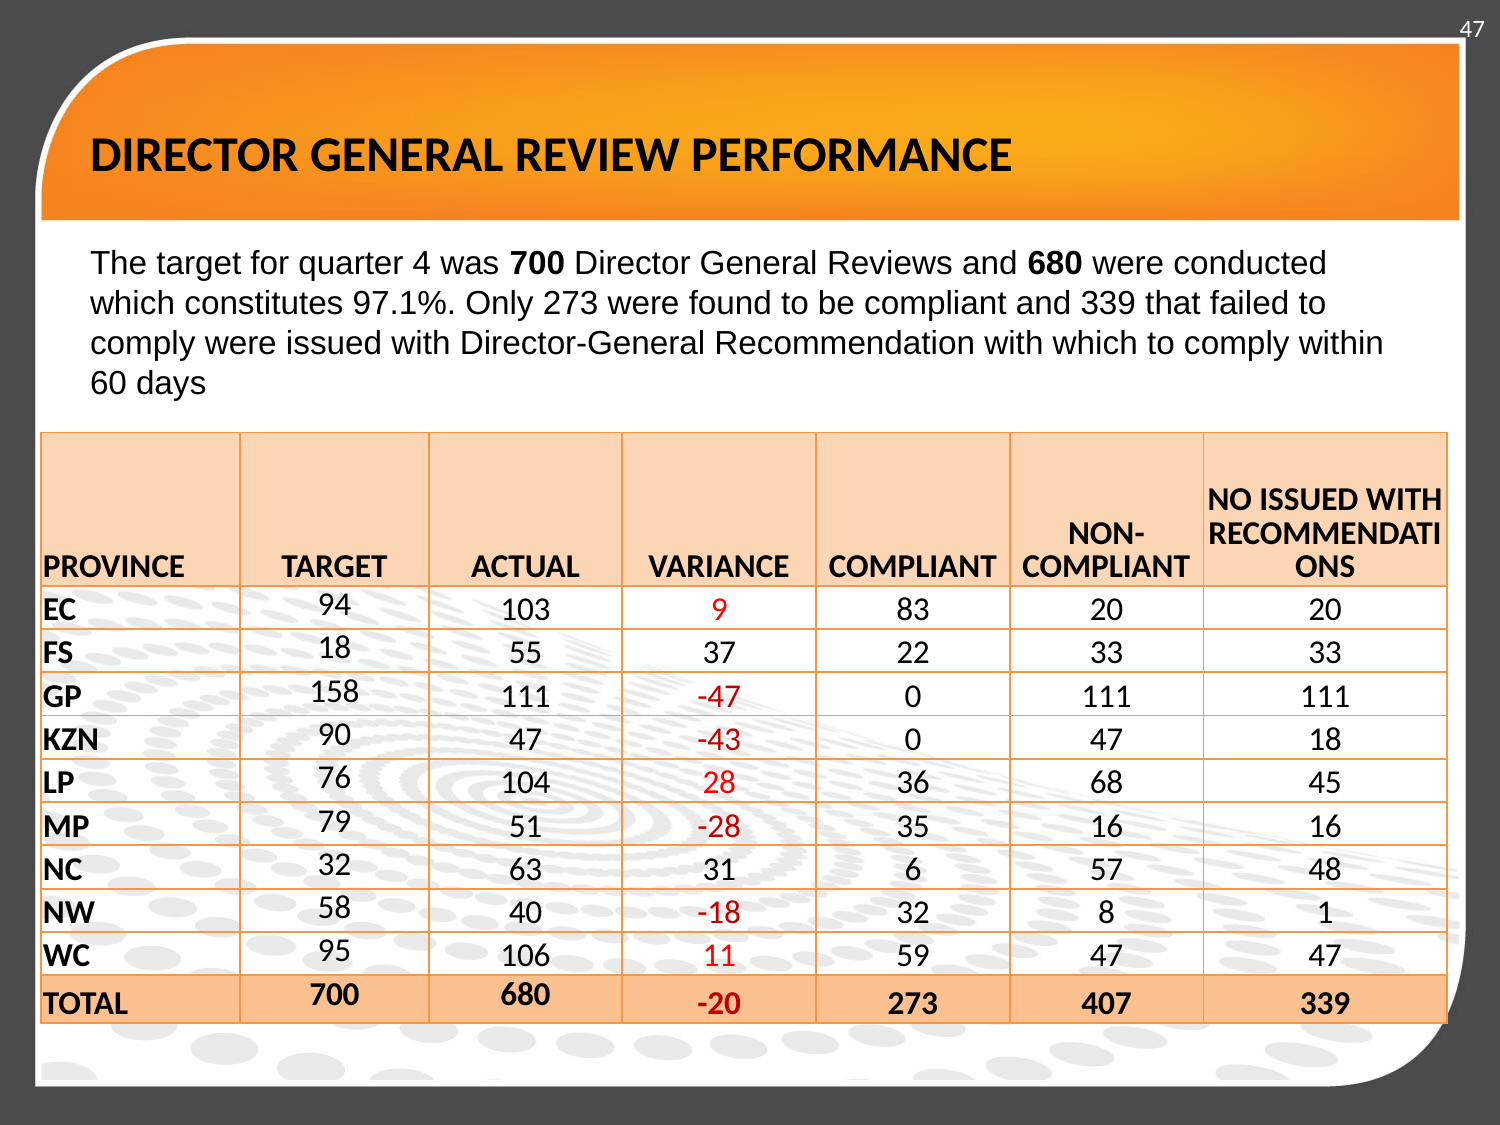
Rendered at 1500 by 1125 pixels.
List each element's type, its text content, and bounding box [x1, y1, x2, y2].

table_cell 111 [1204, 673, 1446, 715]
table_cell 36 [817, 760, 1009, 801]
table_cell 18 [1204, 716, 1446, 758]
table_cell 58 [241, 890, 428, 931]
table_cell 79 [241, 803, 428, 844]
table_cell MP [42, 803, 239, 844]
table_cell 47 [1011, 933, 1203, 974]
table_cell 47 [1011, 716, 1203, 758]
table_cell GP [42, 673, 239, 715]
table_cell 111 [1011, 673, 1203, 715]
table_cell 57 [1011, 846, 1203, 888]
table_cell 45 [1204, 760, 1446, 801]
table_cell 11 [623, 933, 815, 974]
table_cell 106 [430, 933, 621, 974]
table_cell 104 [430, 760, 621, 801]
table_cell 40 [430, 890, 621, 931]
table_cell 32 [817, 890, 1009, 931]
table_cell NW [42, 890, 239, 931]
table_cell -18 [623, 890, 815, 931]
table_header ACTUAL [430, 433, 621, 585]
table_cell 8 [1011, 890, 1203, 931]
table_cell 28 [623, 760, 815, 801]
table_cell -20 [623, 976, 815, 1022]
table_cell 339 [1204, 976, 1446, 1022]
table_header TARGET [241, 433, 428, 585]
table_cell 59 [817, 933, 1009, 974]
table_cell 407 [1011, 976, 1203, 1022]
table_cell 31 [623, 846, 815, 888]
table_cell FS [42, 630, 239, 671]
table_cell 16 [1011, 803, 1203, 844]
table_cell 48 [1204, 846, 1446, 888]
table_cell 55 [430, 630, 621, 671]
table_cell LP [42, 760, 239, 801]
table_cell 94 [241, 587, 428, 628]
table_cell 47 [1204, 933, 1446, 974]
table_cell 20 [1011, 587, 1203, 628]
table_cell 33 [1204, 630, 1446, 671]
table_cell 20 [1204, 587, 1446, 628]
table_cell 95 [241, 933, 428, 974]
table_cell 83 [817, 587, 1009, 628]
table_header NO ISSUED WITH RECOMMENDATIONS [1204, 433, 1446, 585]
table_header PROVINCE [42, 433, 239, 585]
table_cell 111 [430, 673, 621, 715]
table_cell 35 [817, 803, 1009, 844]
table_cell 18 [241, 630, 428, 671]
table_cell 90 [241, 716, 428, 758]
table_header COMPLIANT [817, 433, 1009, 585]
table_cell 158 [241, 673, 428, 715]
table_cell 63 [430, 846, 621, 888]
table_cell 0 [817, 673, 1009, 715]
slide_number 47 [1149, 0, 1500, 58]
table_cell 103 [430, 587, 621, 628]
table_cell 33 [1011, 630, 1203, 671]
table_cell 68 [1011, 760, 1203, 801]
table_cell EC [42, 587, 239, 628]
table_cell 37 [623, 630, 815, 671]
table_cell 273 [817, 976, 1009, 1022]
table_cell 47 [430, 716, 621, 758]
table_cell 680 [430, 976, 621, 1022]
table_cell -47 [623, 673, 815, 715]
table_cell 51 [430, 803, 621, 844]
table_cell 32 [241, 846, 428, 888]
table_cell NC [42, 846, 239, 888]
table_cell WC [42, 933, 239, 974]
table_cell TOTAL [42, 976, 239, 1022]
table_header NON-COMPLIANT [1011, 433, 1203, 585]
title DIRECTOR GENERAL REVIEW PERFORMANCE The target for quarter 4 was 700 Director General Reviews and 680 were conducted which constitutes 97.1%. Only 273 were found to be compliant and 339 that failed to comply were issued with Director-General Recommendation with which to comply within 60 days [75, 42, 1425, 220]
table_cell -43 [623, 716, 815, 758]
table_cell 16 [1204, 803, 1446, 844]
table_header VARIANCE [623, 433, 815, 585]
table_cell 0 [817, 716, 1009, 758]
table_cell 6 [817, 846, 1009, 888]
table_cell 76 [241, 760, 428, 801]
table_cell 1 [1204, 890, 1446, 931]
table_cell -28 [623, 803, 815, 844]
picture [0, 0, 1500, 1125]
table_cell 700 [241, 976, 428, 1022]
table_cell KZN [42, 716, 239, 758]
table_cell 22 [817, 630, 1009, 671]
table_cell 9 [623, 587, 815, 628]
